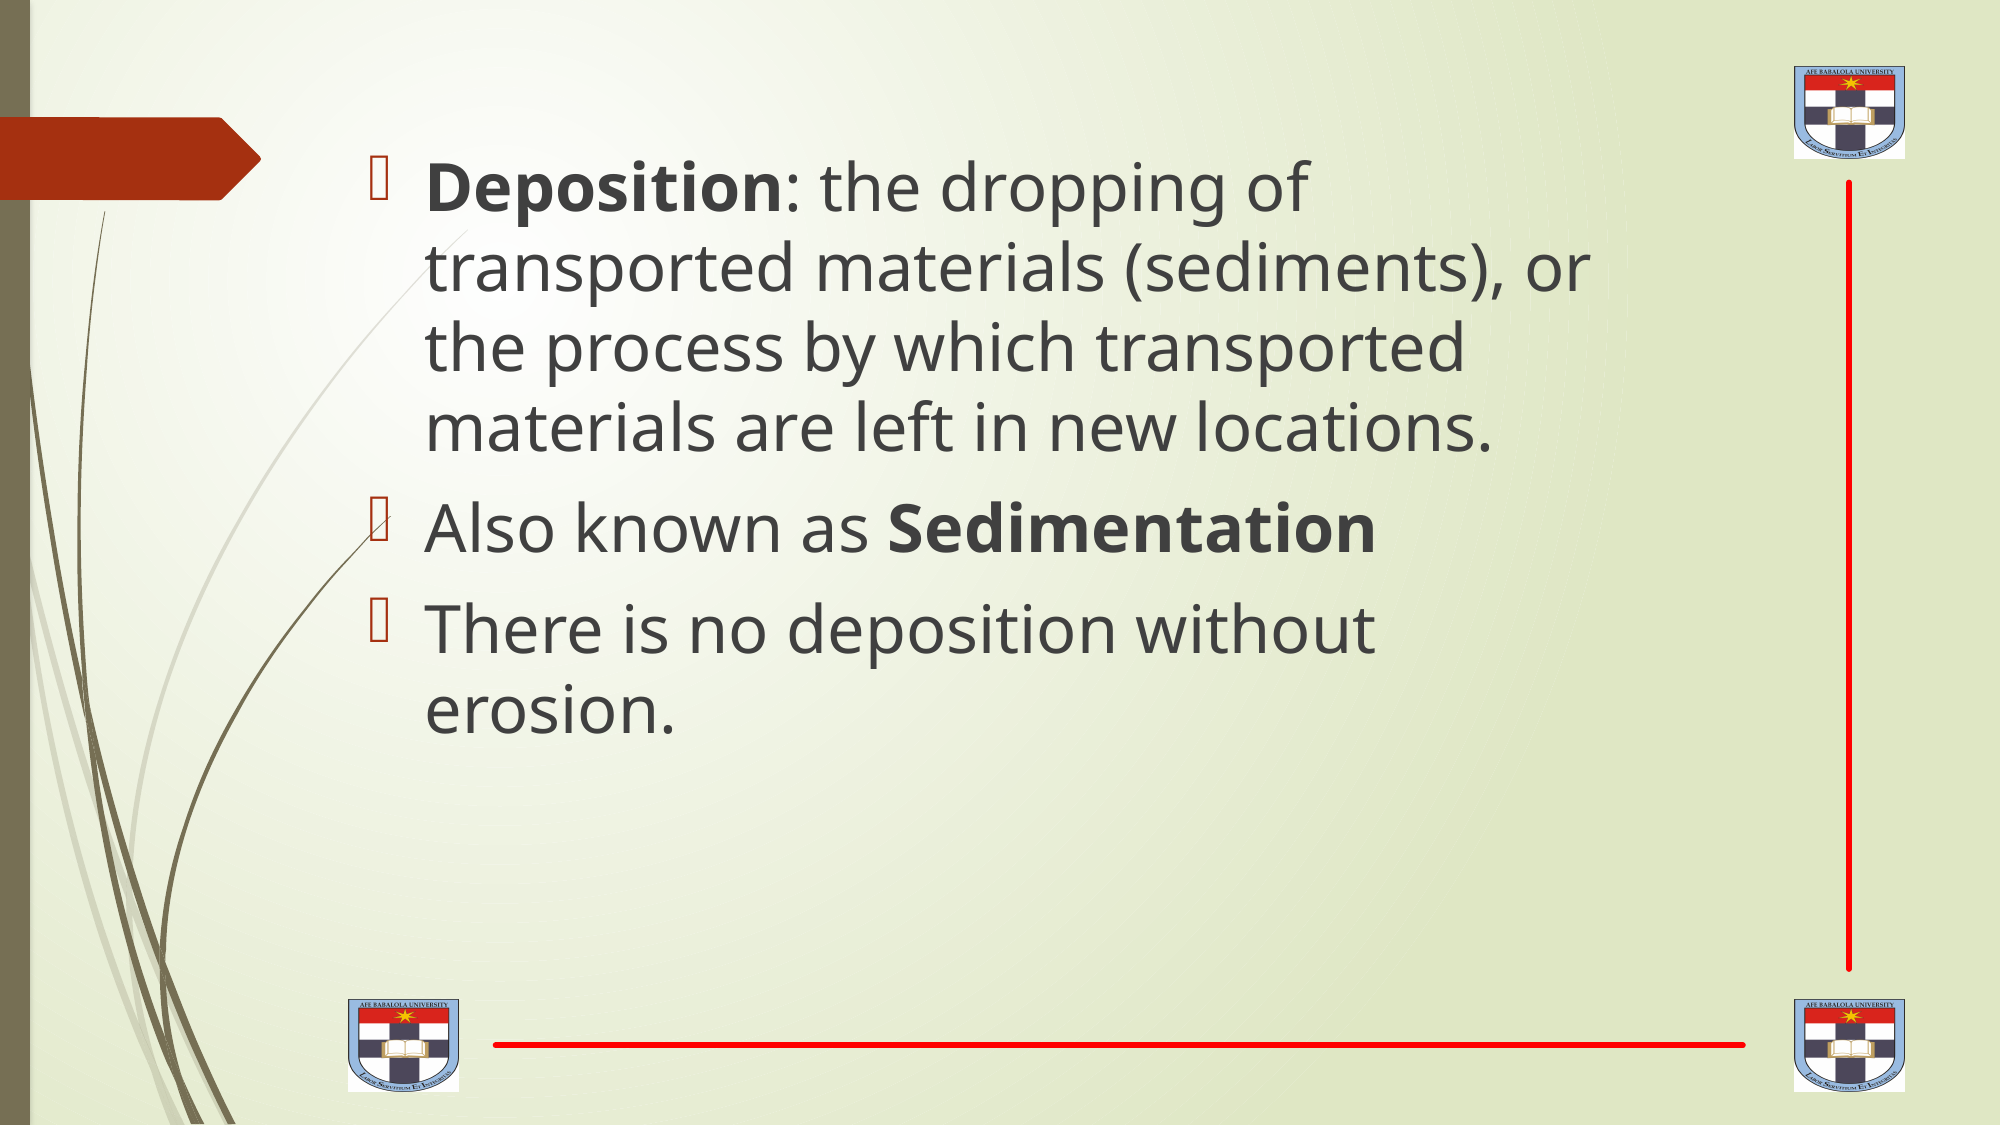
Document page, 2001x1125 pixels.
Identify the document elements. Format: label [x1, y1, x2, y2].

text_box [346, 65, 1906, 1093]
